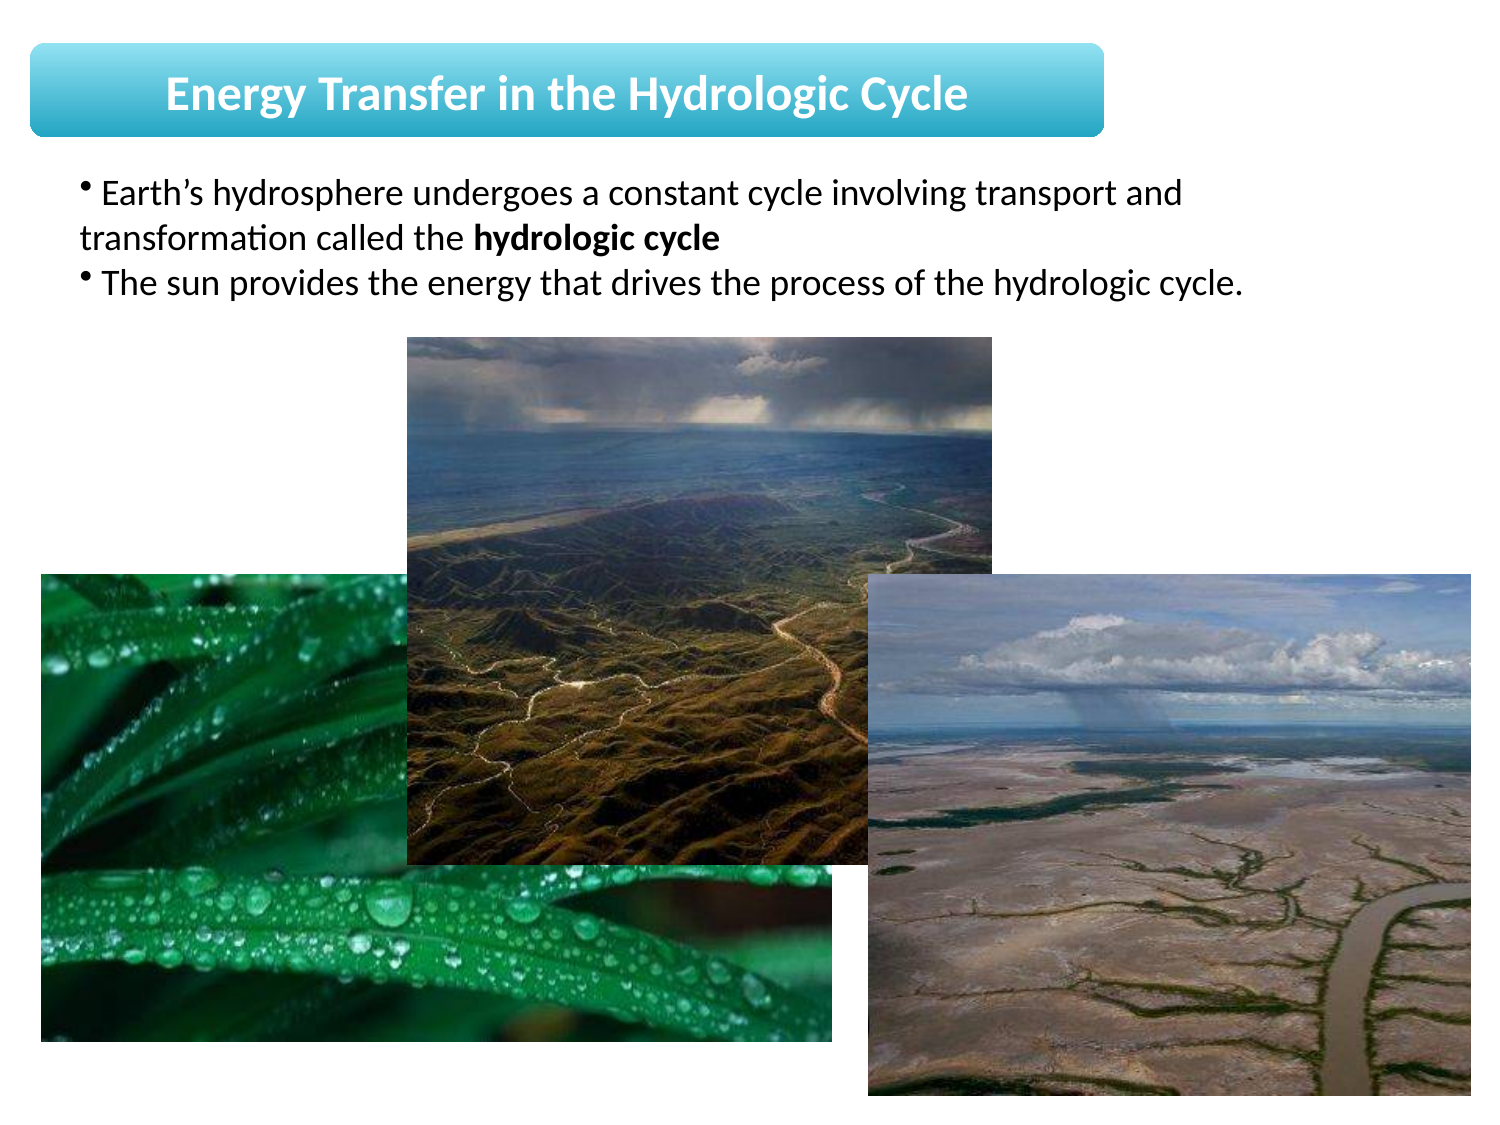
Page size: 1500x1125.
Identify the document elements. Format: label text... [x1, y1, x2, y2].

text_box Energy Transfer in the Hydrologic Cycle [30, 42, 1105, 138]
text_box Earth’s hydrosphere undergoes a constant cycle involving transport and transformation called the hydrologic cycle The sun provides the energy that drives the process of the hydrologic cycle. [64, 160, 1427, 311]
picture [40, 337, 1471, 1097]
